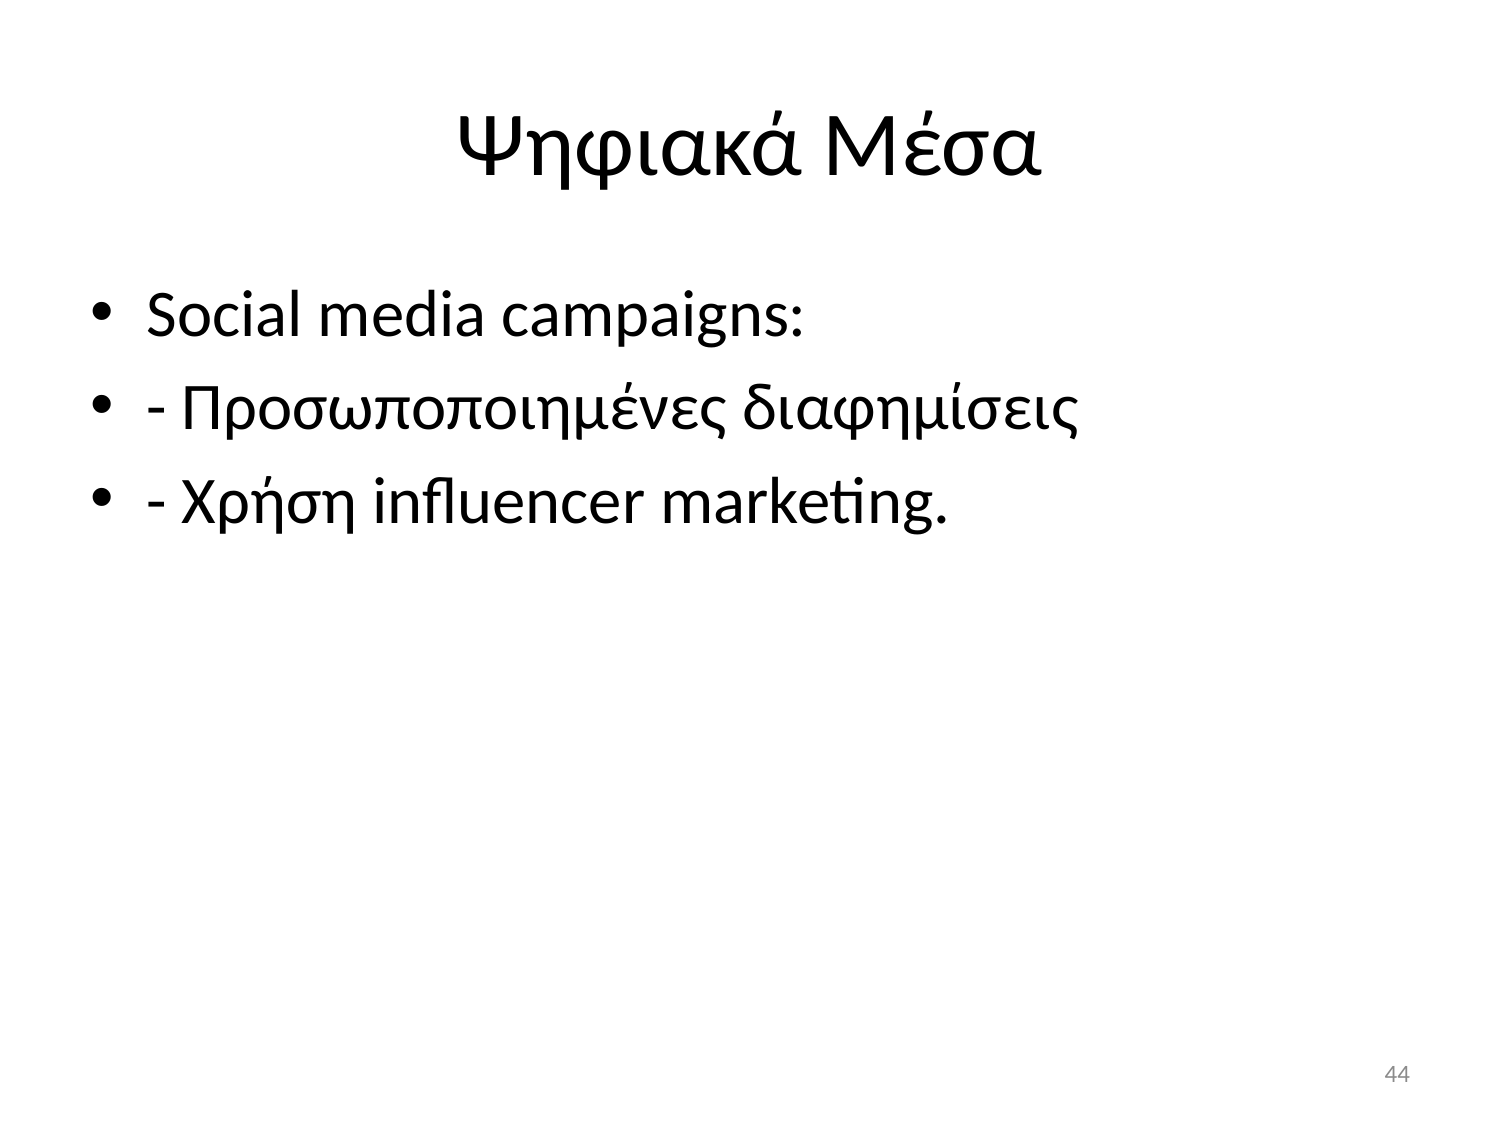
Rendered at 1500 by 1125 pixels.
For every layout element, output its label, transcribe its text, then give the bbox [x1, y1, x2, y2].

list Social media campaigns: - Προσωποποιημένες διαφημίσεις - Χρήση influencer marketing. [75, 262, 1425, 1005]
title Ψηφιακά Μέσα [75, 45, 1425, 233]
slide_number 44 [1074, 1042, 1425, 1103]
